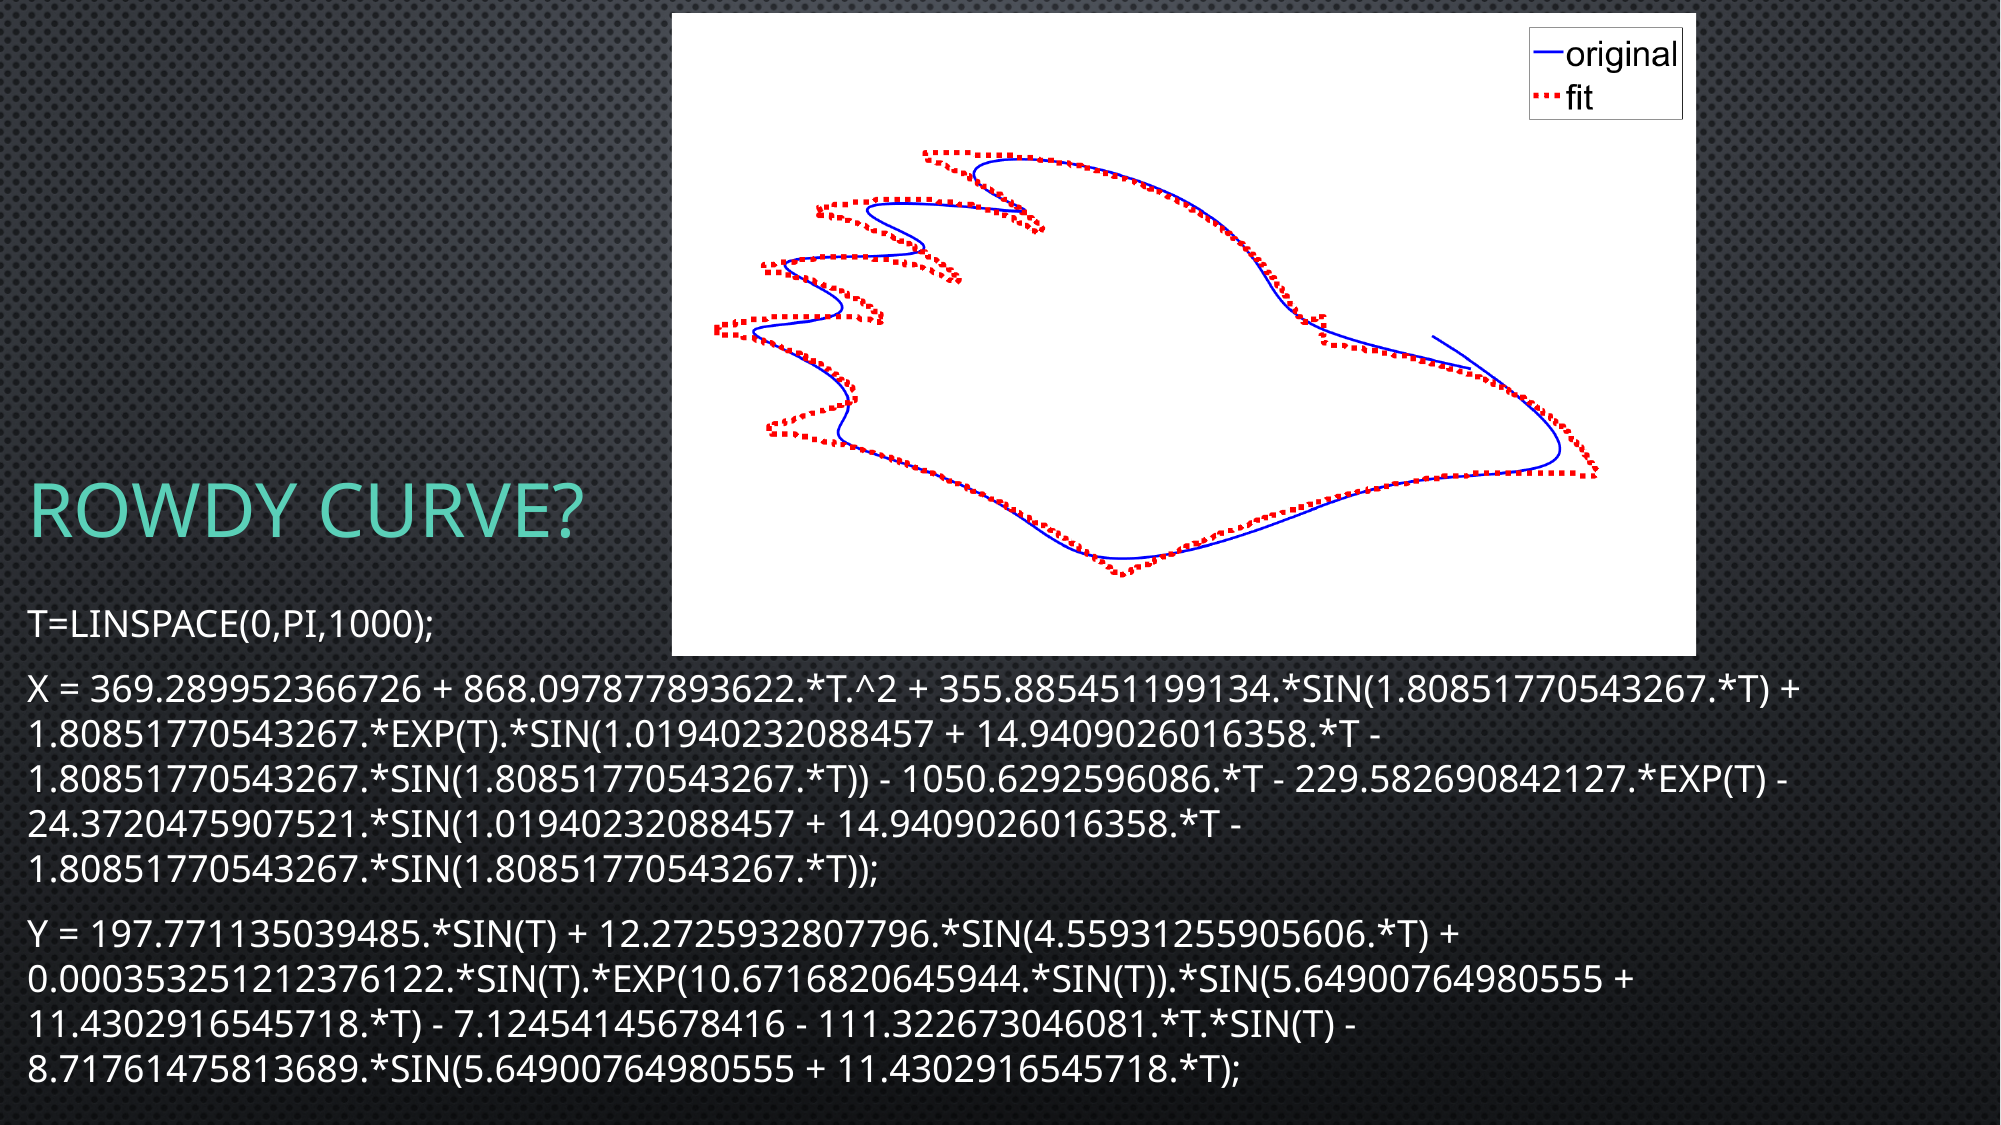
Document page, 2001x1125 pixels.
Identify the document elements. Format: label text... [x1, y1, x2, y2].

picture [671, 12, 1697, 656]
title Rowdy curve? [11, 433, 663, 561]
list t=linspace(0,pi,1000); X = 369.289952366726 + 868.097877893622.*t.^2 + 355.885451199134.*sin(1.80851770543267.*t) + 1.80851770543267.*exp(t).*sin(1.01940232088457 + 14.9409026016358.*t - 1.80851770543267.*sin(1.80851770543267.*t)) - 1050.6292596086.*t - 229.582690842127.*exp(t) - 24.3720475907521.*sin(1.01940232088457 + 14.9409026016358.*t - 1.80851770543267.*sin(1.80851770543267.*t)); Y = 197.771135039485.*sin(t) + 12.2725932807796.*sin(4.55931255905606.*t) + 0.000353251212376122.*sin(t).*exp(10.6716820645944.*sin(t)).*sin(5.64900764980555 + 11.4302916545718.*t) - 7.12454145678416 - 111.322673046081.*t.*sin(t) - 8.71761475813689.*sin(5.64900764980555 + 11.4302916545718.*t); [11, 586, 1985, 1103]
